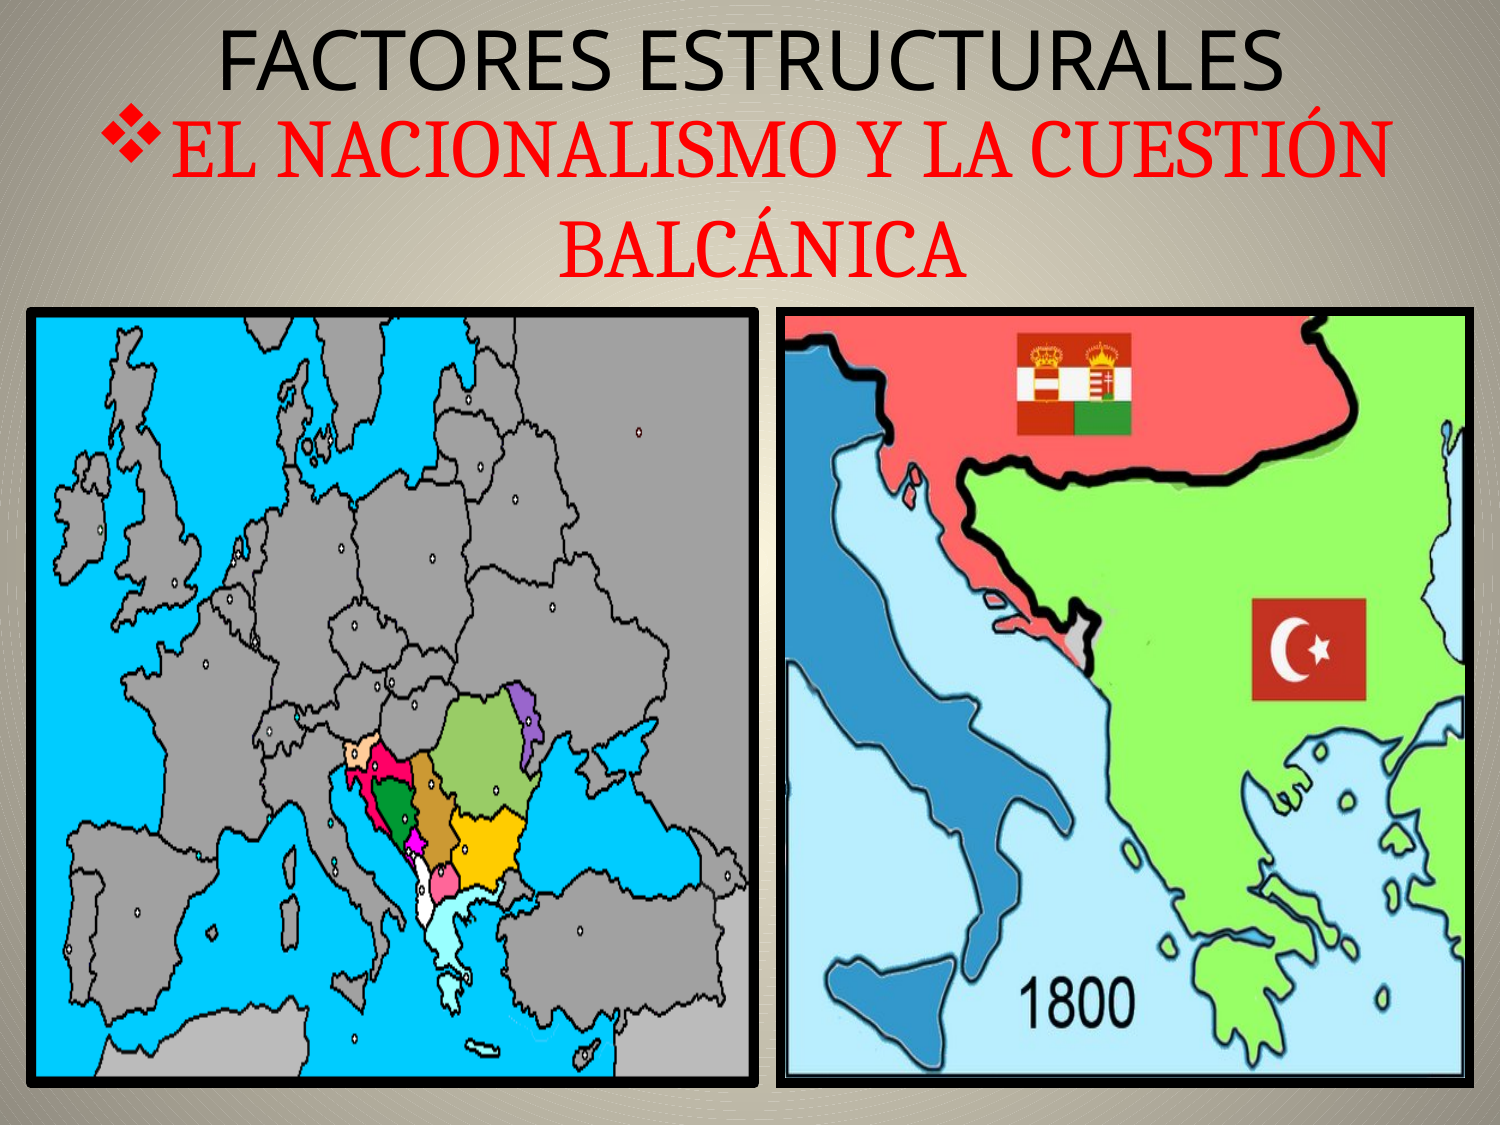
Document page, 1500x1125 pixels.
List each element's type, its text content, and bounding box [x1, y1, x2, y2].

picture [784, 316, 1466, 1079]
picture [279, 892, 299, 952]
picture [303, 439, 312, 454]
picture [245, 316, 293, 353]
picture [314, 316, 392, 452]
picture [34, 316, 751, 1079]
picture [283, 848, 295, 888]
text_box FACTORES ESTRUCTURALES [200, 0, 1302, 115]
picture [574, 1039, 600, 1070]
title EL NACIONALISMO Y LA CUESTIÓN BALCÁNICA [70, 140, 1421, 249]
picture [54, 453, 110, 584]
picture [207, 926, 217, 940]
picture [466, 1039, 499, 1057]
picture [332, 972, 368, 1012]
picture [315, 425, 332, 462]
picture [311, 458, 317, 466]
picture [106, 327, 200, 631]
